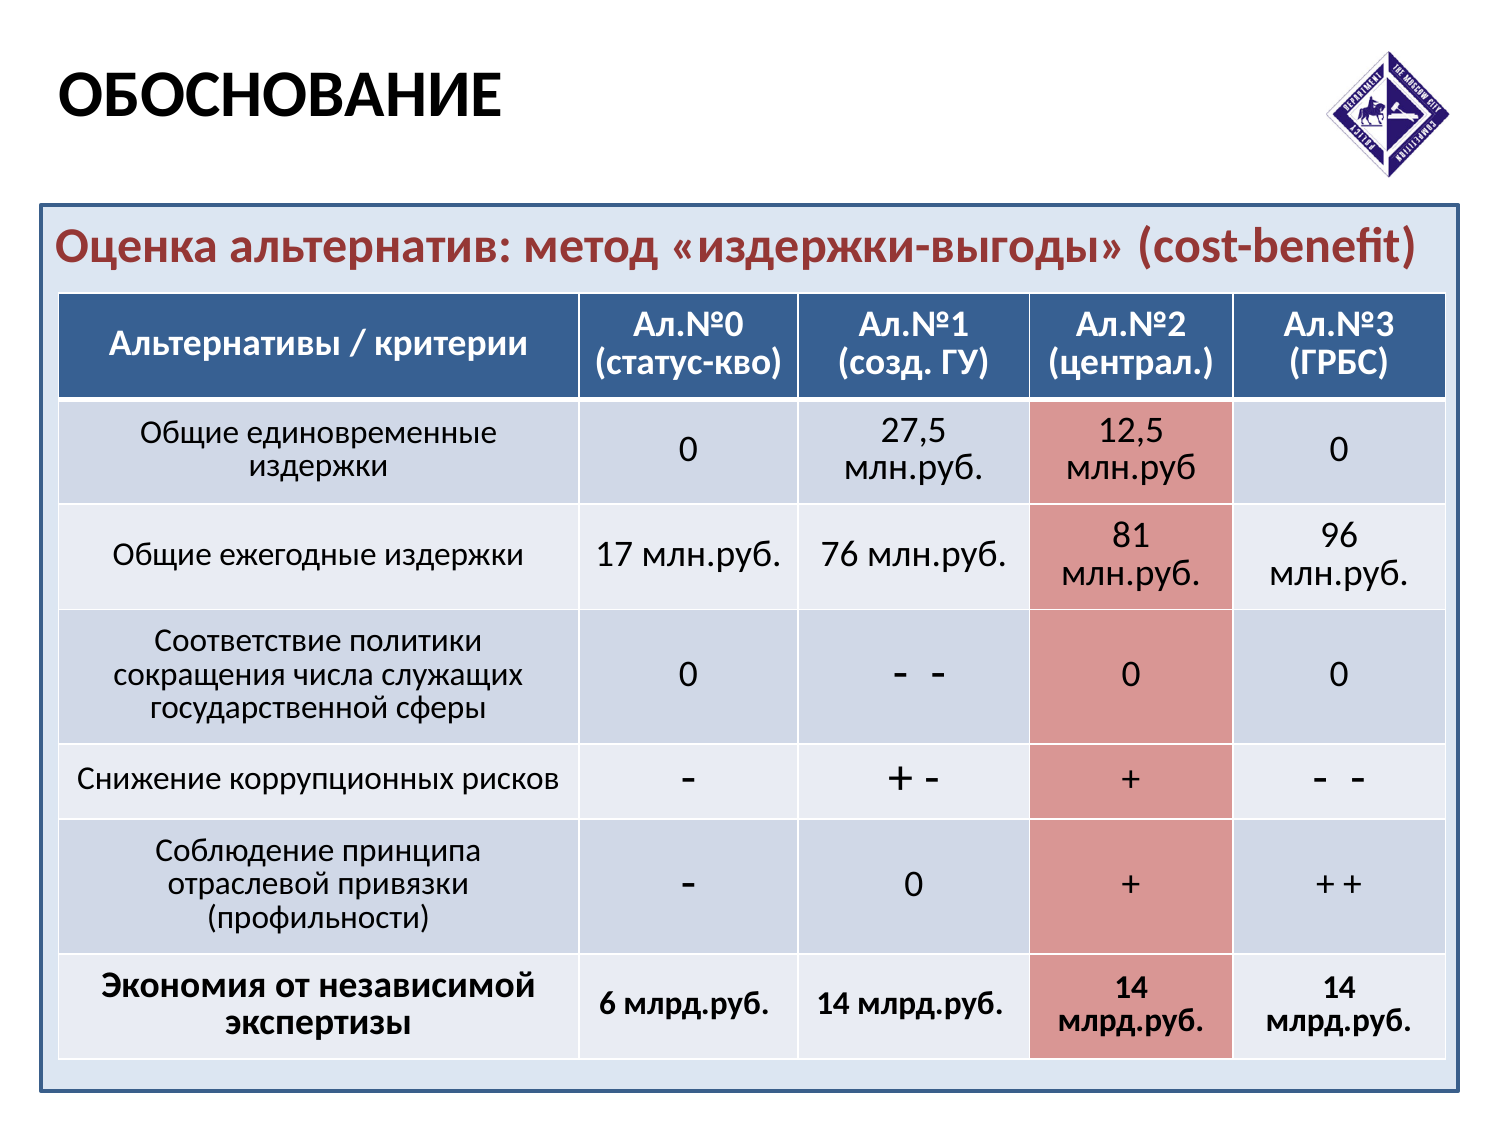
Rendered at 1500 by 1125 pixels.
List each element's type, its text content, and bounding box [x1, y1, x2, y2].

table_cell - [580, 745, 797, 818]
table_cell + + [1234, 820, 1445, 953]
text_box ОБОСНОВАНИЕ [43, 42, 519, 138]
table_cell + [1030, 820, 1232, 953]
table_cell Снижение коррупционных рисков [59, 745, 578, 818]
table_header Ал.№2 (централ.) [1030, 294, 1232, 397]
table_cell 14 млрд.руб. [1030, 955, 1232, 1058]
table_cell 96 млн.руб. [1234, 505, 1445, 609]
table_cell 81 млн.руб. [1030, 505, 1232, 609]
table_cell 0 [1030, 610, 1232, 743]
table_cell Соответствие политики сокращения числа служащих государственной сферы [59, 610, 578, 743]
table_cell + [1030, 745, 1232, 818]
table_cell - [580, 820, 797, 953]
table_header Альтернативы / критерии [59, 294, 578, 397]
table_header Ал.№3 (ГРБС) [1234, 294, 1445, 397]
picture [1316, 42, 1459, 185]
table_cell Общие ежегодные издержки [59, 505, 578, 609]
table_cell Общие единовременные издержки [59, 402, 578, 503]
table_cell 0 [580, 402, 797, 503]
table_header Ал.№1 (созд. ГУ) [799, 294, 1029, 397]
table_cell 0 [1234, 402, 1445, 503]
table_cell Соблюдение принципа отраслевой привязки (профильности) [59, 820, 578, 953]
table_cell 14 млрд.руб. [799, 955, 1029, 1058]
table_cell 76 млн.руб. [799, 505, 1029, 609]
table_cell 0 [799, 820, 1029, 953]
table_header Ал.№0 (статус-кво) [580, 294, 797, 397]
table_cell 6 млрд.руб. [580, 955, 797, 1058]
table_cell - - [799, 610, 1029, 743]
text_box Оценка альтернатив: метод «издержки-выгоды» (cost-benefit) [39, 203, 1460, 1093]
table_cell 14 млрд.руб. [1234, 955, 1445, 1058]
table_cell - - [1234, 745, 1445, 818]
table_cell 0 [1234, 610, 1445, 743]
table_cell Экономия от независимой экспертизы [59, 955, 578, 1058]
table_cell 12,5 млн.руб [1030, 402, 1232, 503]
table_cell + - [799, 745, 1029, 818]
table_cell 27,5 млн.руб. [799, 402, 1029, 503]
table_cell 0 [580, 610, 797, 743]
table_cell 17 млн.руб. [580, 505, 797, 609]
